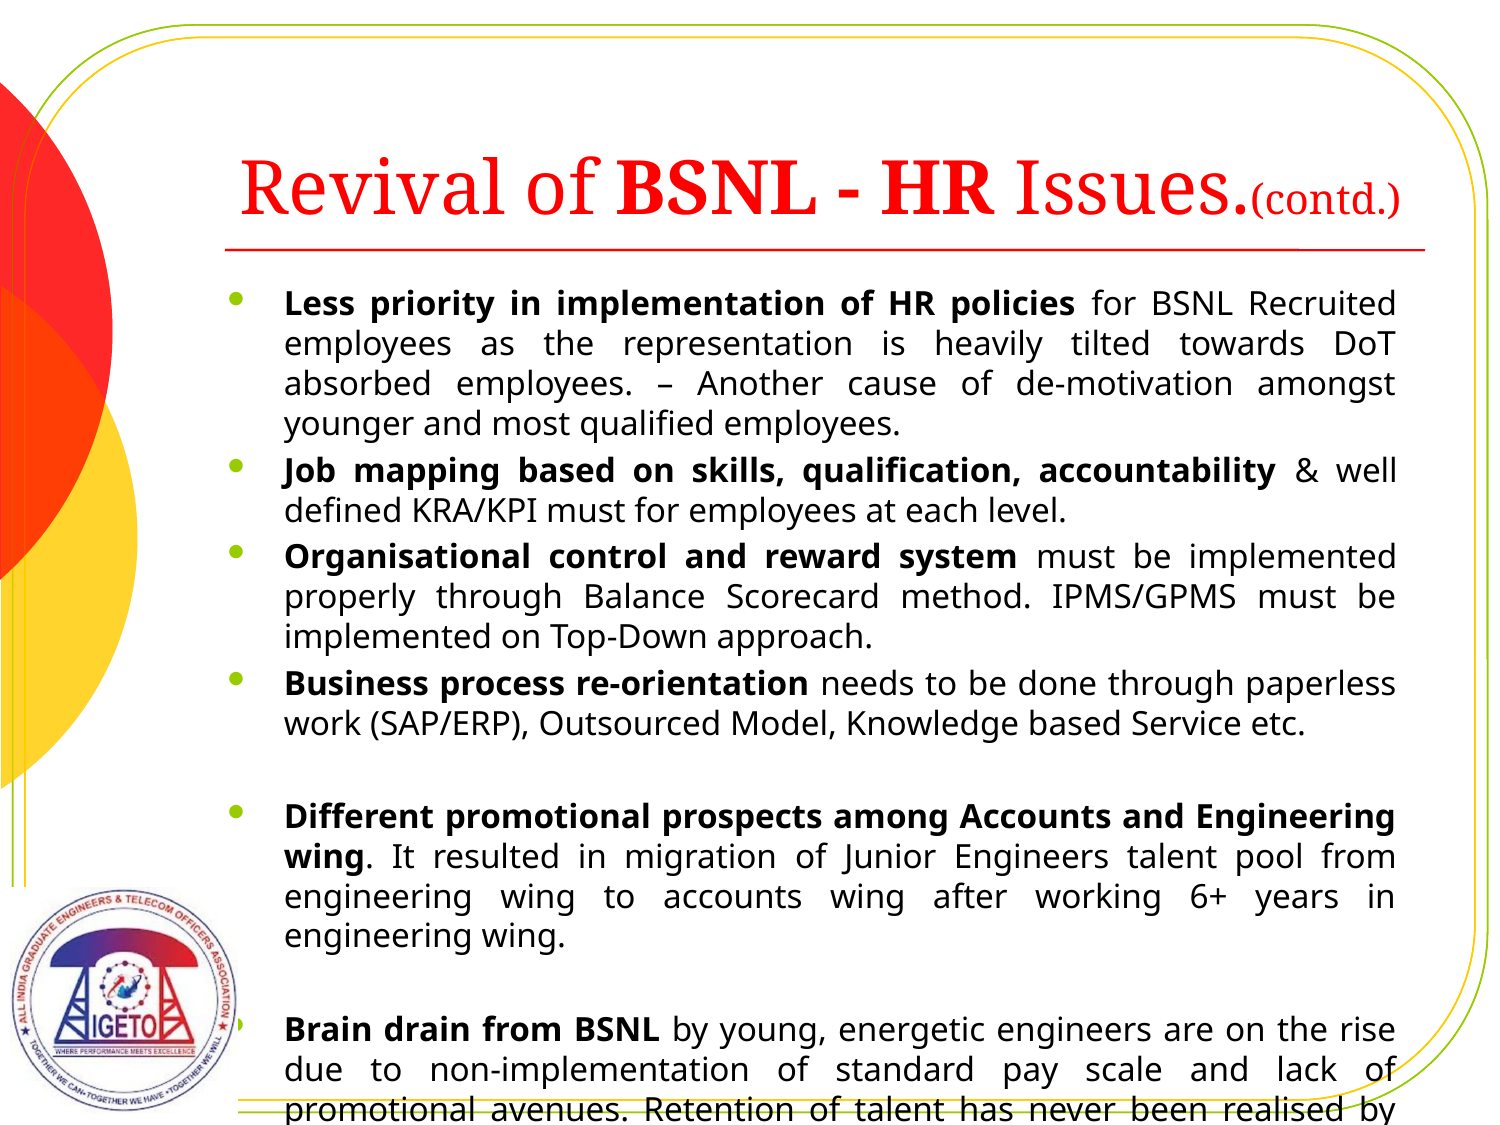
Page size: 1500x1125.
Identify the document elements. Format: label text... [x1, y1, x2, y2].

list Less priority in implementation of HR policies for BSNL Recruited employees as the representation is heavily tilted towards DoT absorbed employees. – Another cause of de-motivation amongst younger and most qualified employees. Job mapping based on skills, qualification, accountability & well defined KRA/KPI must for employees at each level. Organisational control and reward system must be implemented properly through Balance Scorecard method. IPMS/GPMS must be implemented on Top-Down approach. Business process re-orientation needs to be done through paperless work (SAP/ERP), Outsourced Model, Knowledge based Service etc. Different promotional prospects among Accounts and Engineering wing. It resulted in migration of Junior Engineers talent pool from engineering wing to accounts wing after working 6+ years in engineering wing. Brain drain from BSNL by young, energetic engineers are on the rise due to non-implementation of standard pay scale and lack of promotional avenues. Retention of talent has never been realised by management till now. [212, 274, 1413, 1038]
title Revival of BSNL - HR Issues.(contd.) [224, 49, 1425, 238]
picture [10, 887, 238, 1115]
